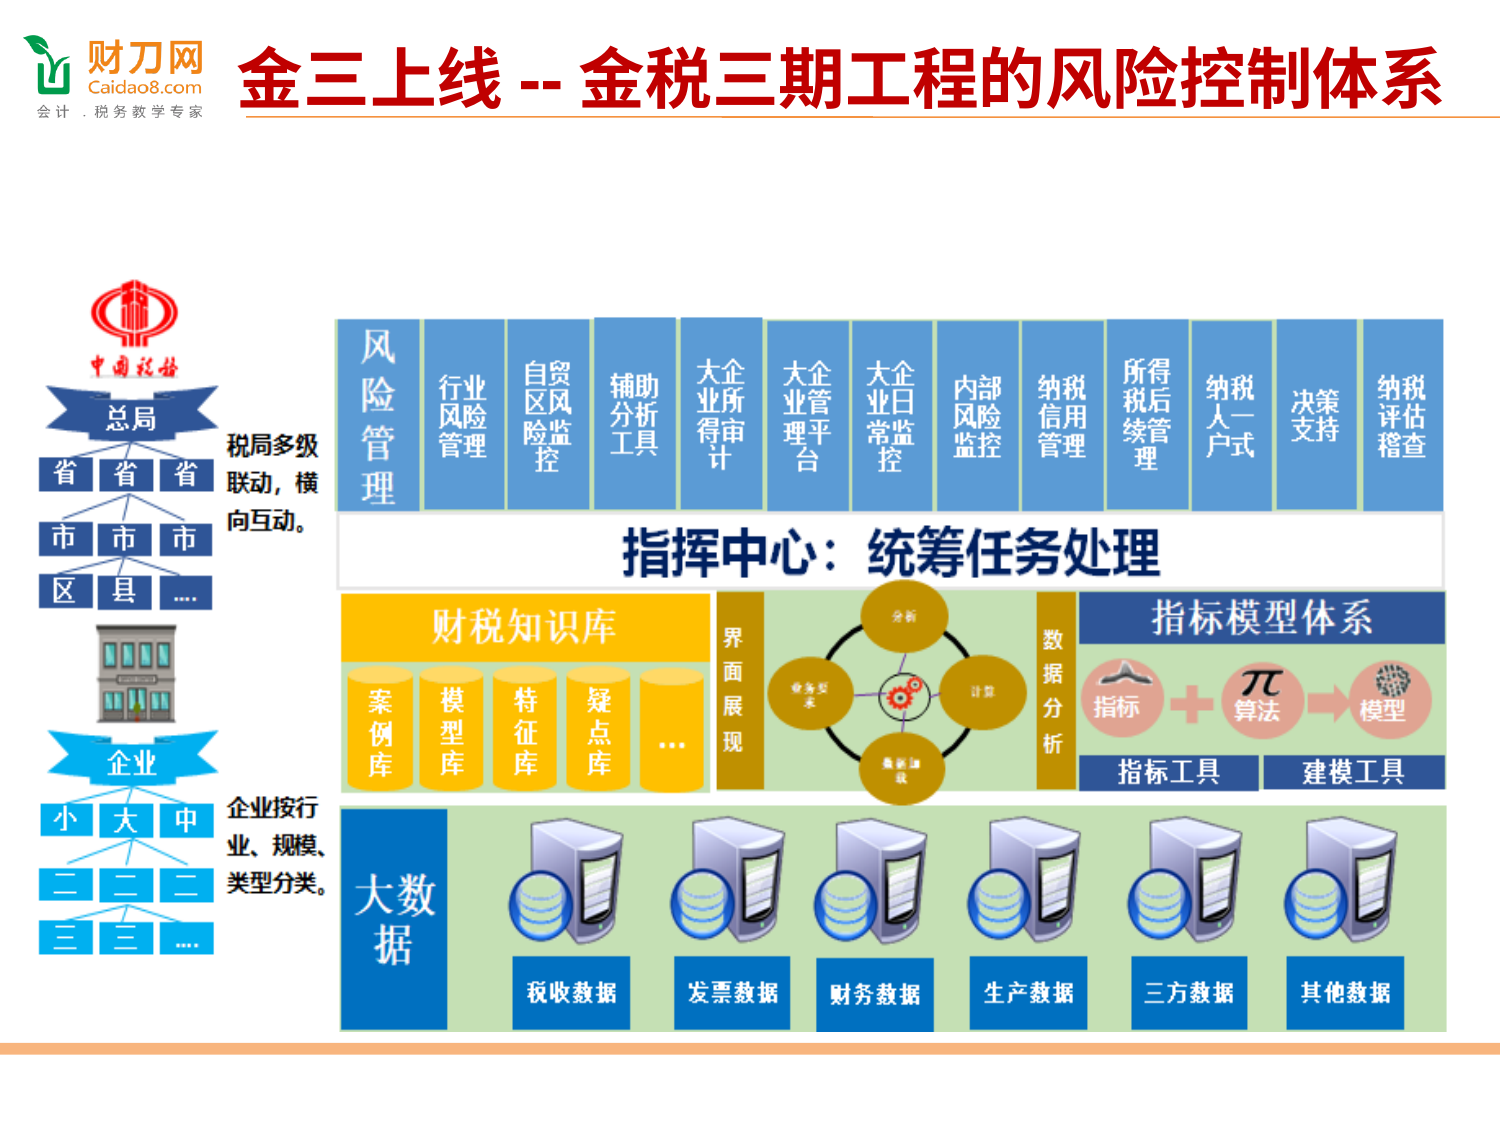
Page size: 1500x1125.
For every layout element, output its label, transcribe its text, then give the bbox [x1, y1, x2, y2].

text_box 金三上线--金税三期工程的风险控制体系 [58, 35, 1500, 118]
picture [23, 35, 58, 118]
picture [23, 245, 1460, 1032]
